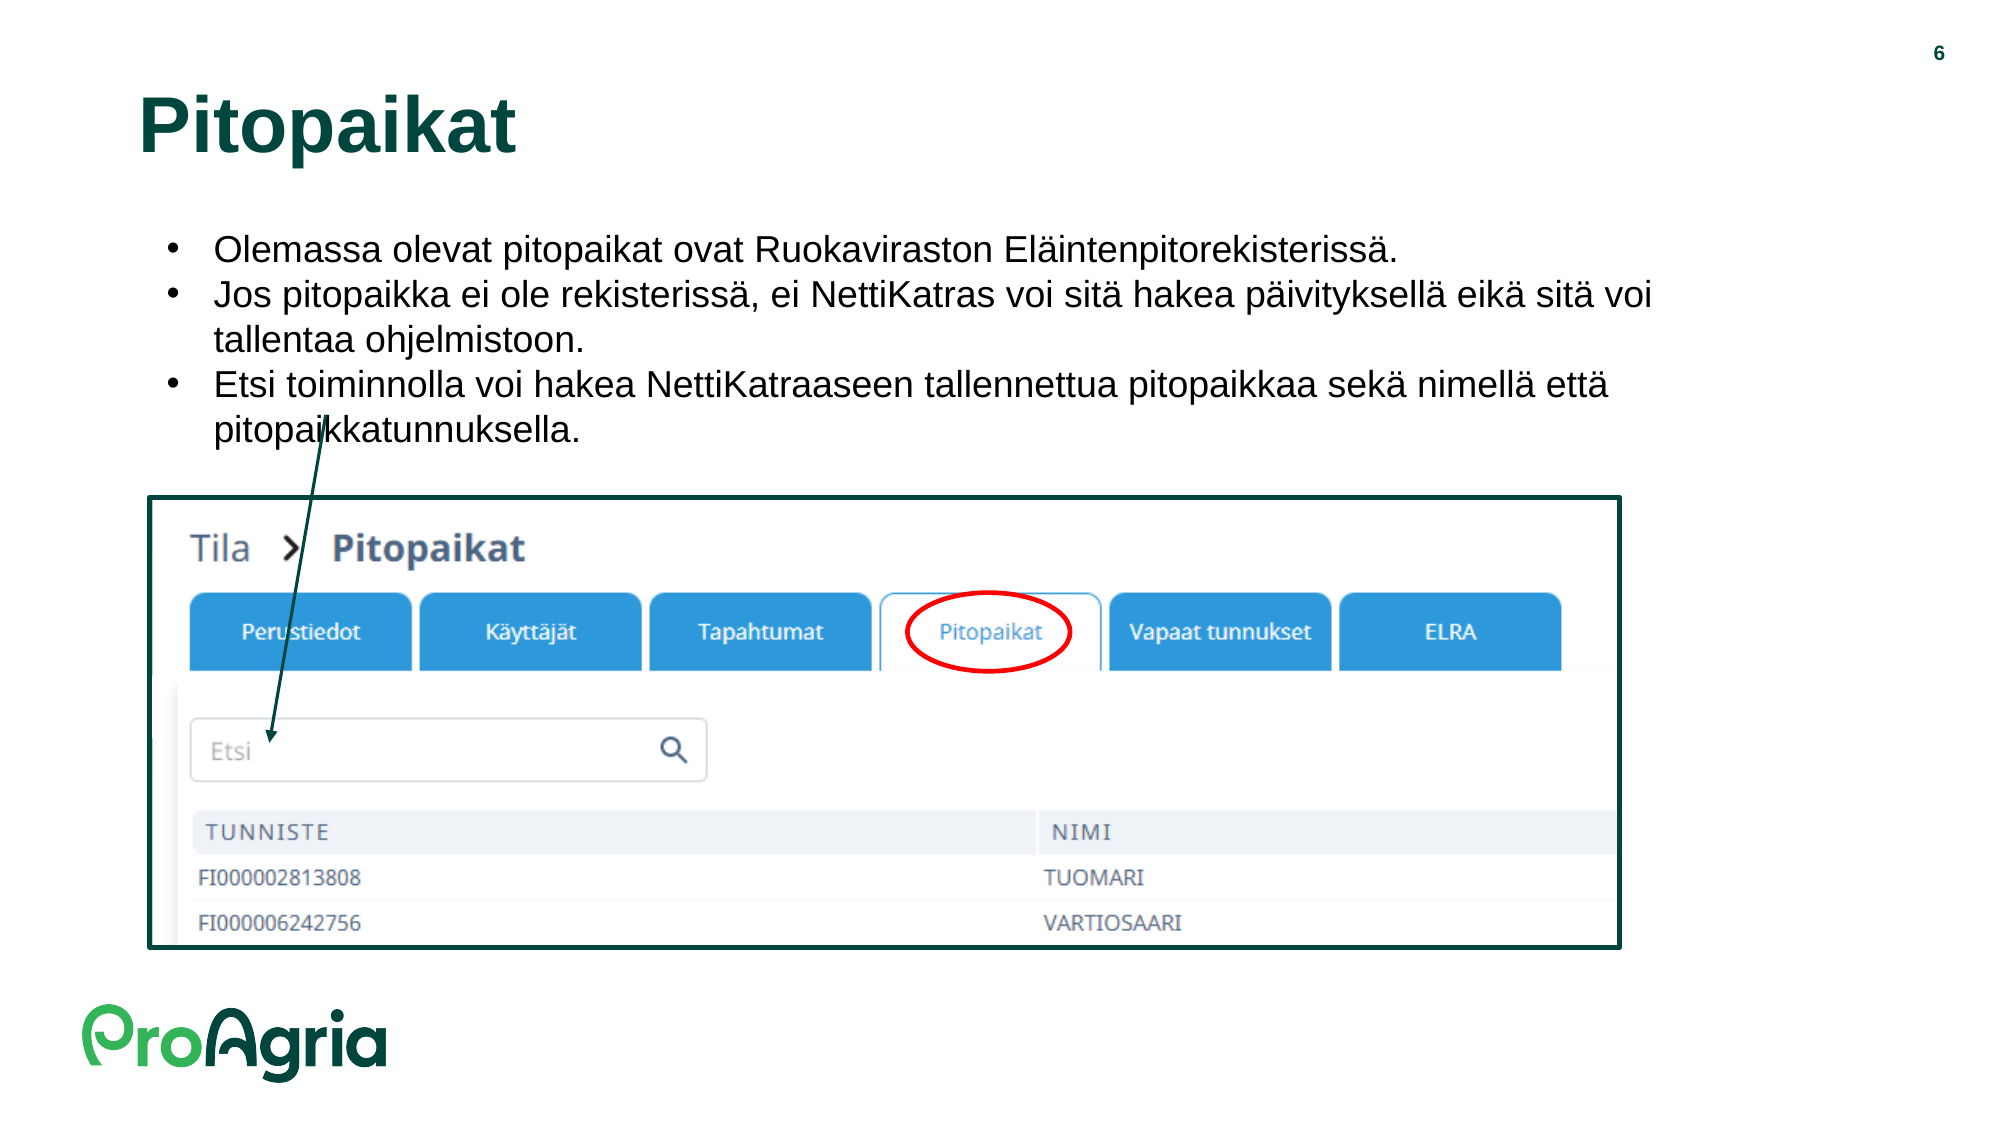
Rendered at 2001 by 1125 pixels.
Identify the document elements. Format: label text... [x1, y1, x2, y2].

title Pitopaikat [123, 26, 1646, 172]
picture [82, 1004, 386, 1083]
text_box Olemassa olevat pitopaikat ovat Ruokaviraston Eläintenpitorekisterissä. Jos pitopaikka ei ole rekisterissä, ei NettiKatras voi sitä hakea päivityksellä eikä sitä voi tallentaa ohjelmistoon. Etsi toiminnolla voi hakea NettiKatraaseen tallennettua pitopaikkaa sekä nimellä että pitopaikkatunnuksella. [151, 217, 1702, 458]
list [151, 499, 1618, 945]
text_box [269, 414, 326, 743]
slide_number 6 [1918, 22, 2000, 83]
